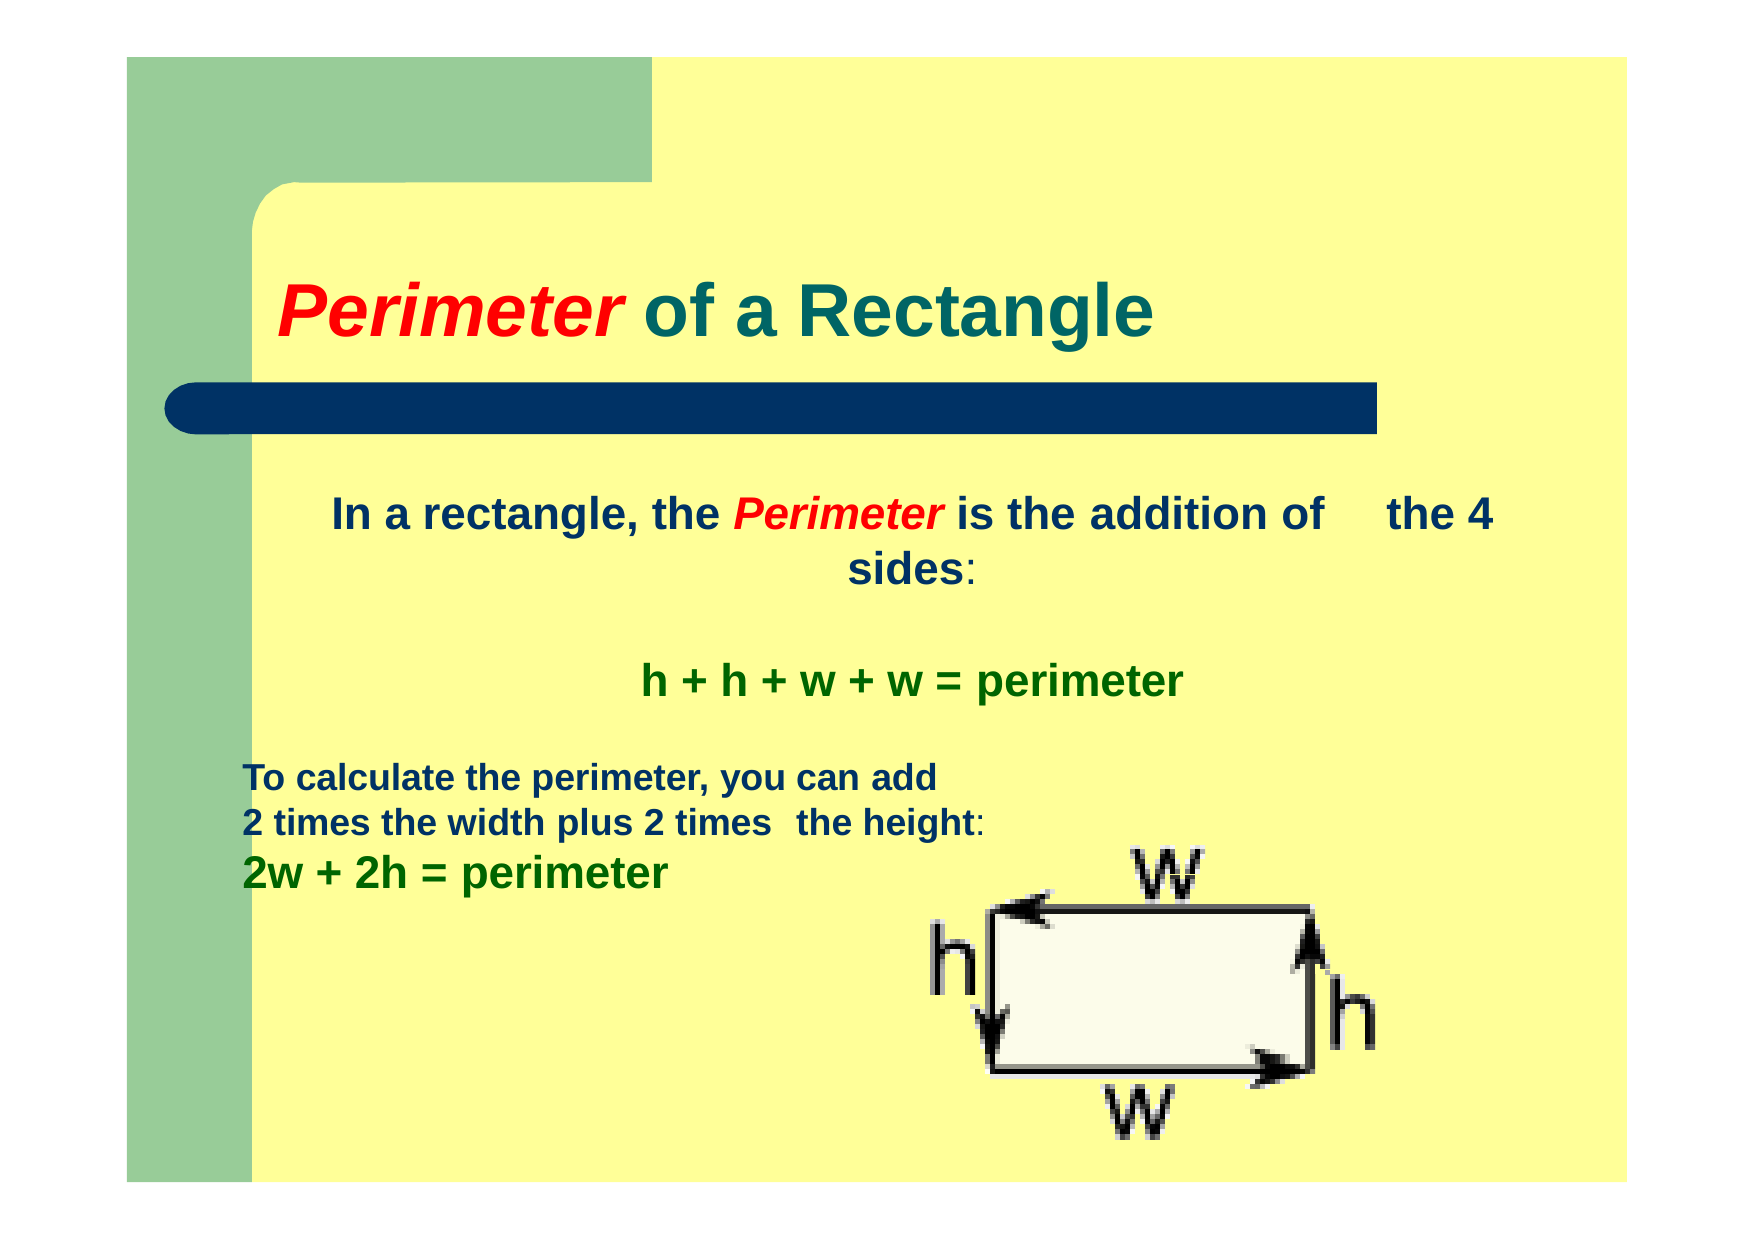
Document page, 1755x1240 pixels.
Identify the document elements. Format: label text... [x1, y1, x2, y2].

text_box In a rectangle, the Perimeter is the addition of the 4 sides: h + h + w + w = perimeter To calculate the perimeter, you can add 2 times the width plus 2 times the height: 2w + 2h = perimeter [240, 481, 1551, 898]
title Perimeter of a Rectangle [275, 258, 1160, 468]
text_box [929, 844, 1376, 1141]
